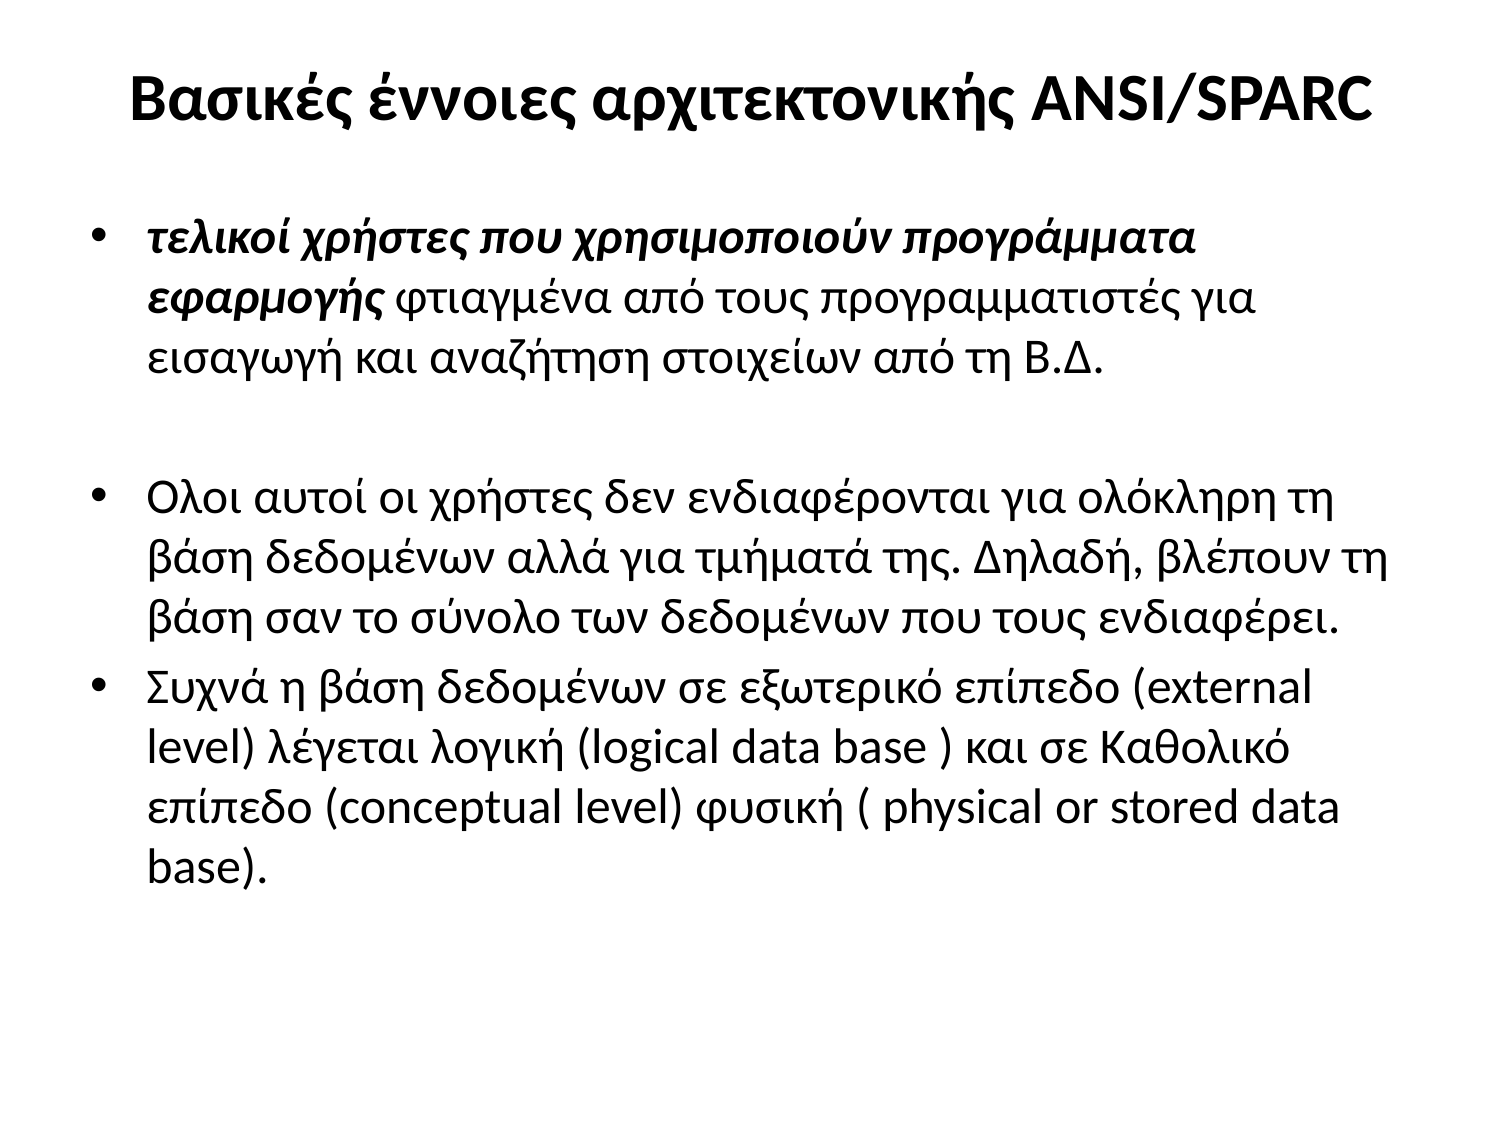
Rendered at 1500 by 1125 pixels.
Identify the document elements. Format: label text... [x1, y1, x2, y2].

title Βασικές έννοιες αρχιτεκτονικής ANSI/SPARC [76, 19, 1427, 169]
list τελικοί χρήστες που χρησιμοποιούν προγράμματα εφαρμογής φτιαγμένα από τους προγραμματιστές για εισαγωγή και αναζήτηση στοιχείων από τη Β.Δ. Ολοι αυτοί οι χρήστες δεν ενδιαφέρονται για ολόκληρη τη βάση δεδομένων αλλά για τμήματά της. Δηλαδή, βλέπουν τη βάση σαν το σύνολο των δεδομένων που τους ενδιαφέρει. Συχνά η βάση δεδομένων σε εξωτερικό επίπεδο (external level) λέγεται λογική (logical data base ) και σε Καθολικό επίπεδο (conceptual level) φυσική ( physical or stored data base). [75, 196, 1425, 1024]
